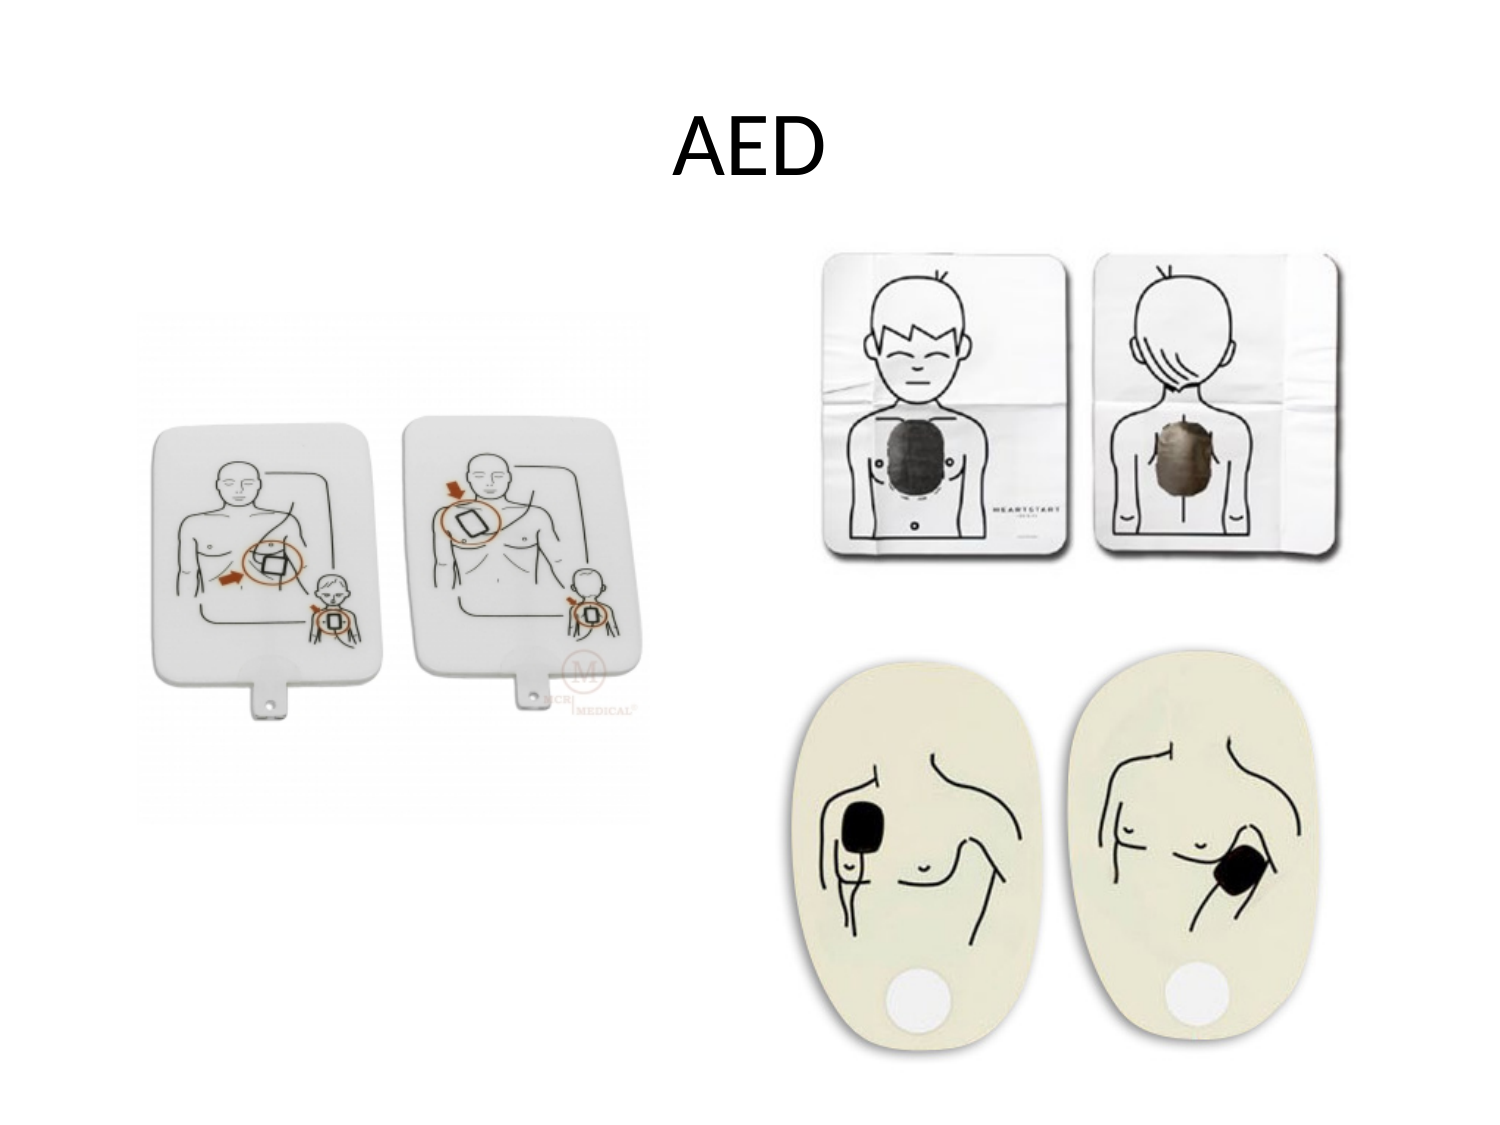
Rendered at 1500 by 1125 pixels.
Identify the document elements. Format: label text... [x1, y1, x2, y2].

picture [137, 312, 651, 826]
picture [774, 637, 1341, 1076]
title AED [75, 45, 1425, 233]
picture [812, 187, 1360, 626]
